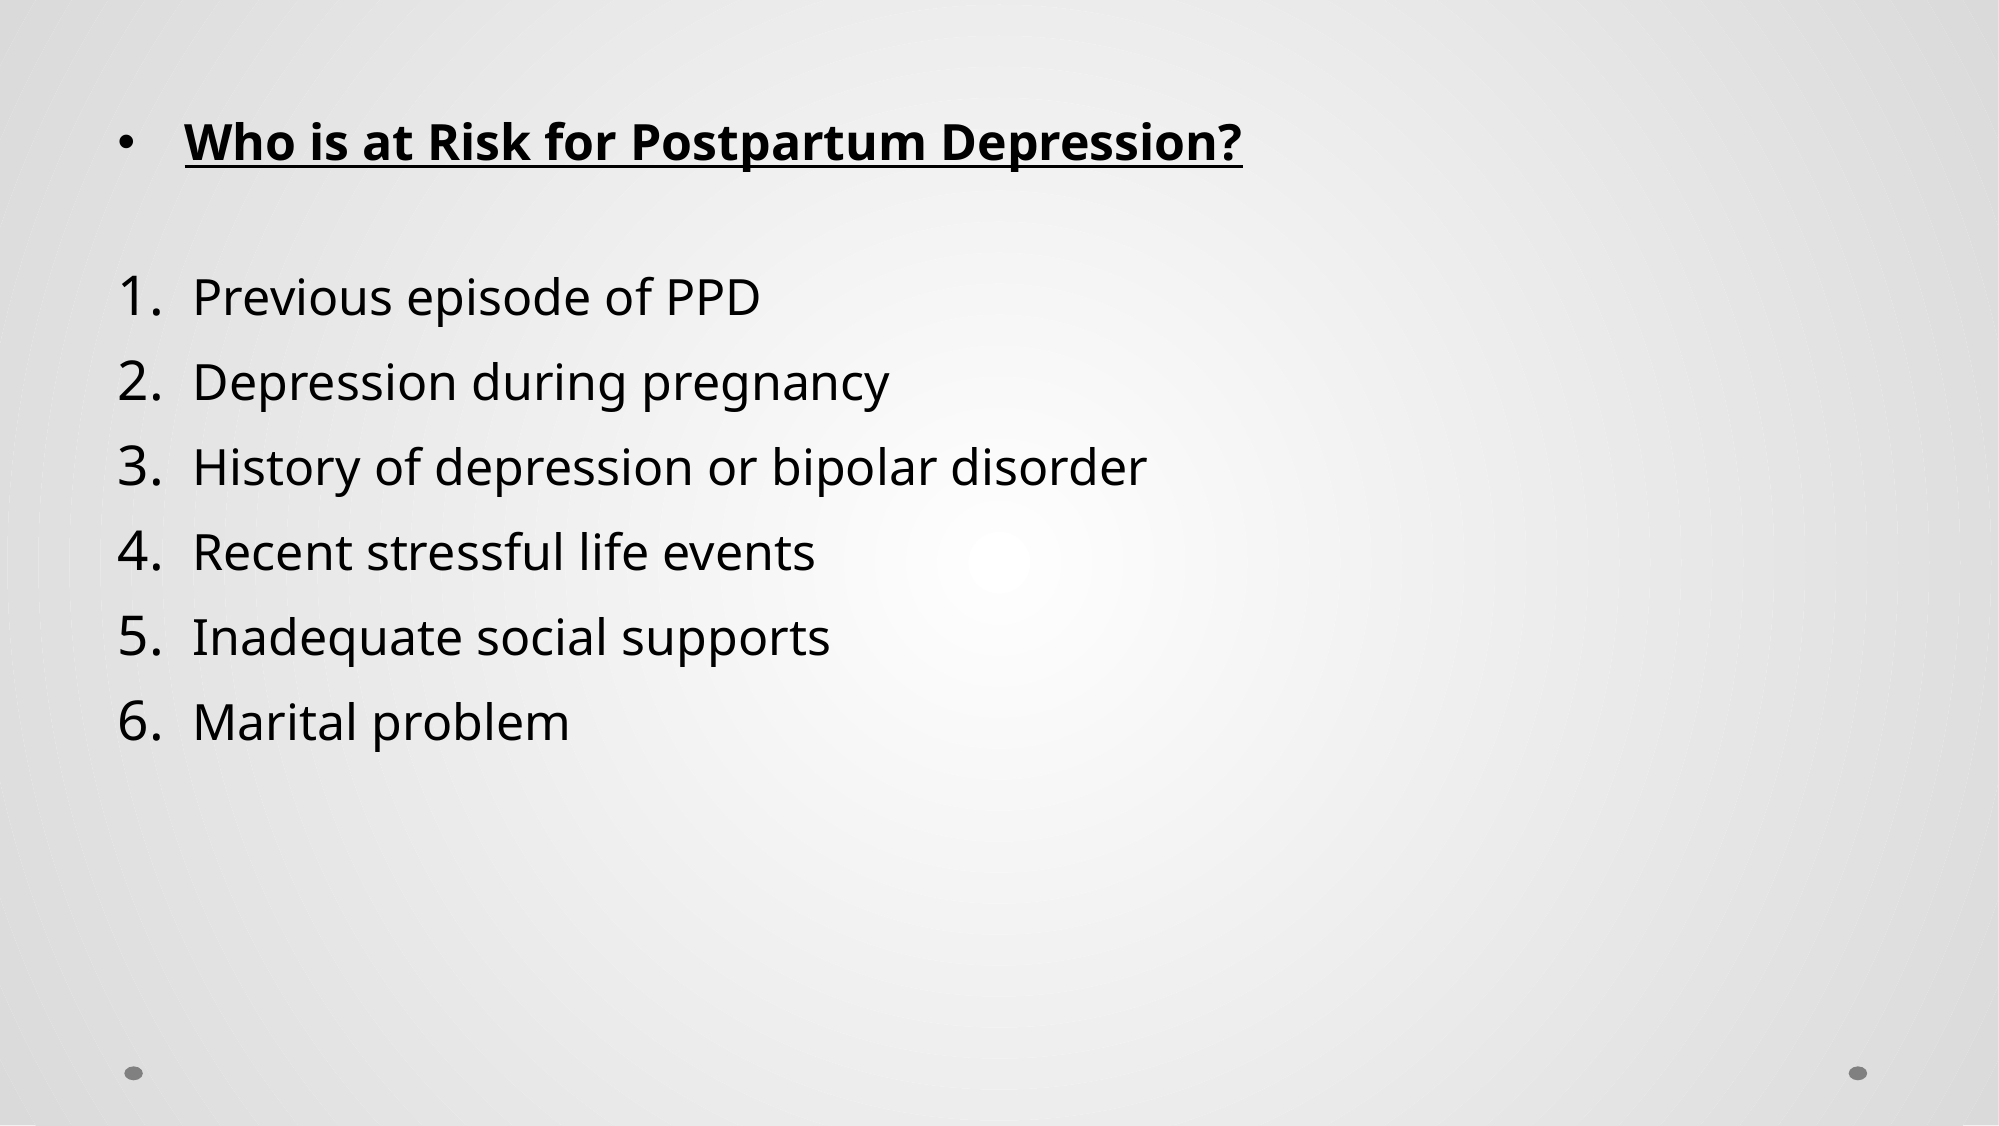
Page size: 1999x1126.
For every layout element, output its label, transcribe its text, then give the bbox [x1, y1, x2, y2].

list Who is at Risk for Postpartum Depression? Previous episode of PPD Depression during pregnancy History of depression or bipolar disorder Recent stressful life events Inadequate social supports Marital problem [99, 101, 1899, 1006]
